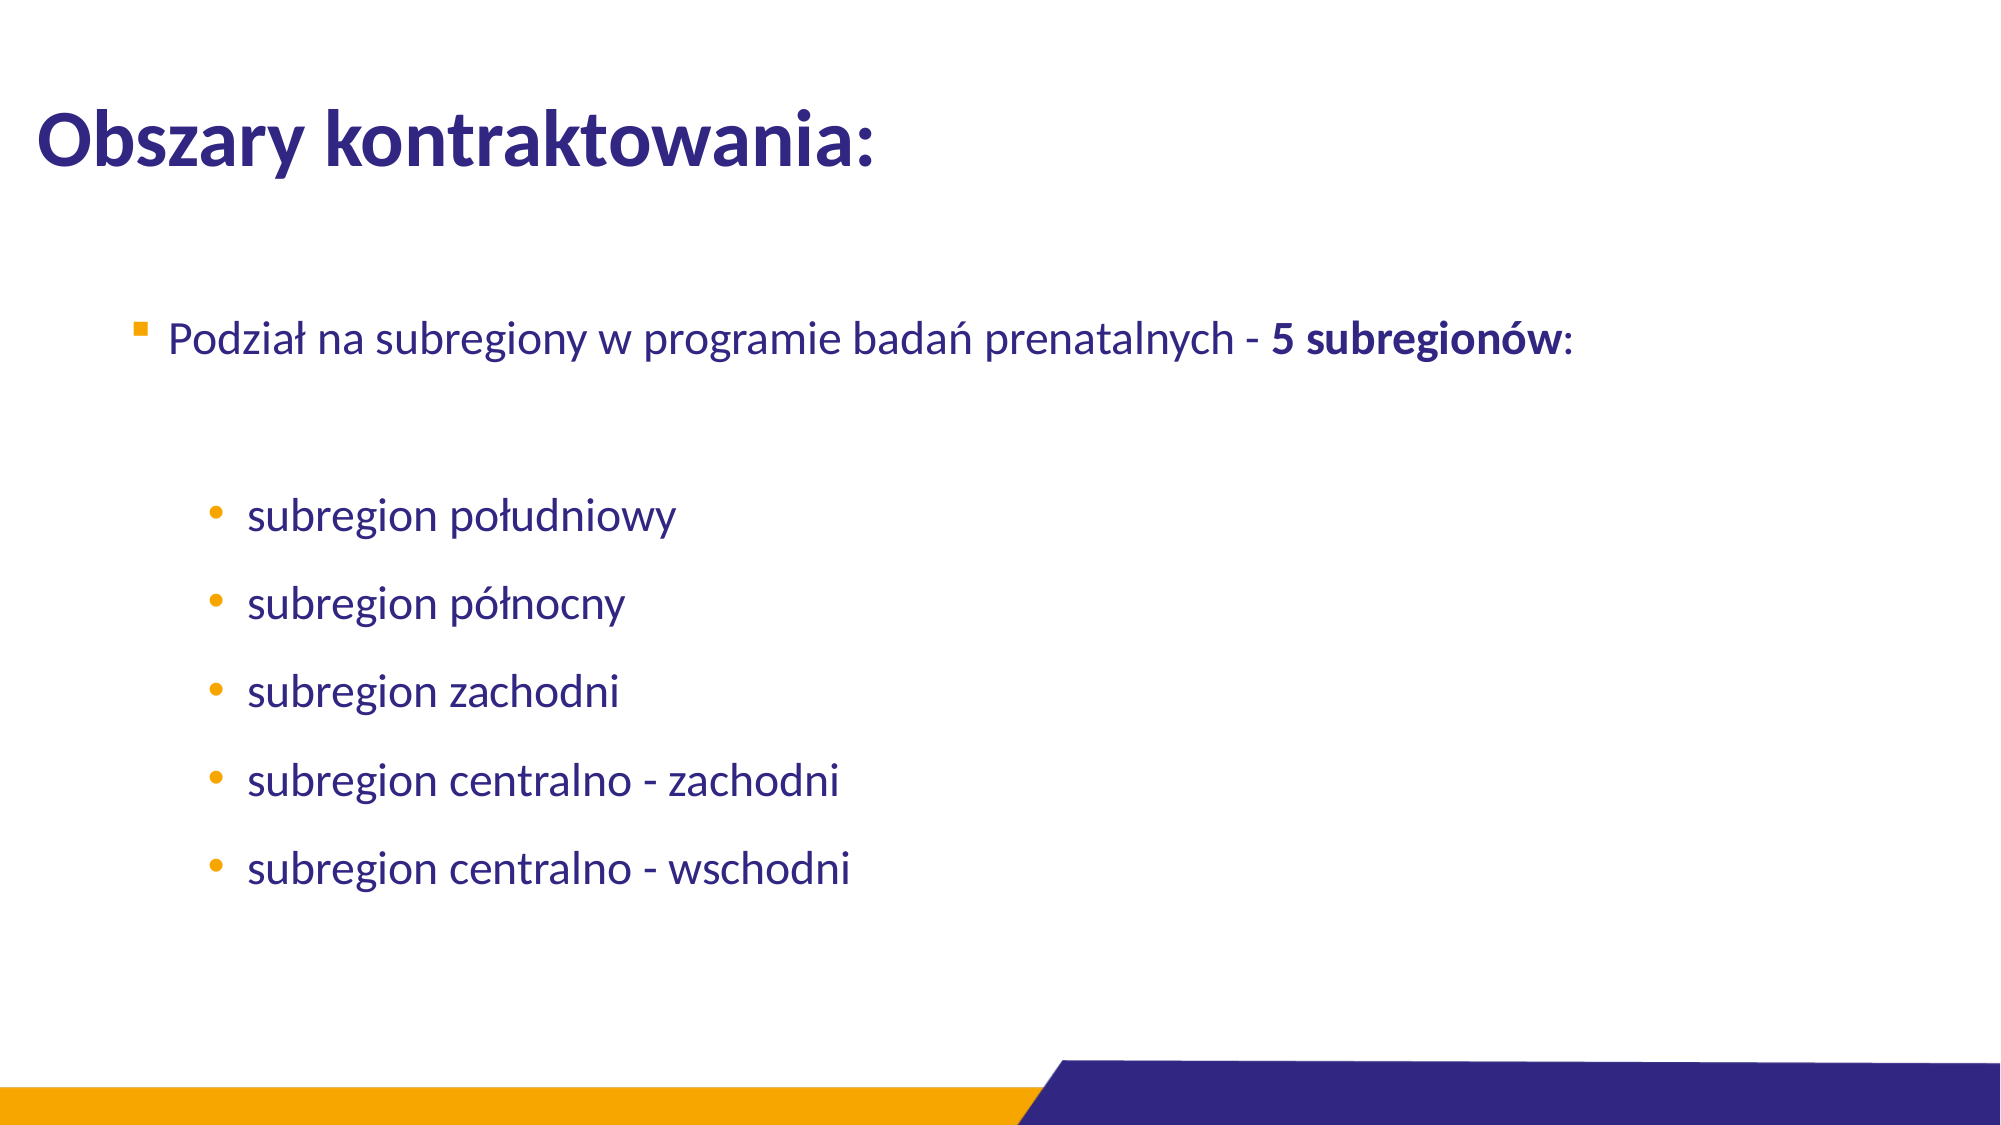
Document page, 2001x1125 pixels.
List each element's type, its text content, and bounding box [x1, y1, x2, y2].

title Obszary kontraktowania: [22, 46, 1983, 235]
picture [0, 1060, 2001, 1125]
list Podział na subregiony w programie badań prenatalnych - 5 subregionów: subregion południowy subregion północny subregion zachodni subregion centralno - zachodni subregion centralno - wschodni [115, 242, 1801, 902]
